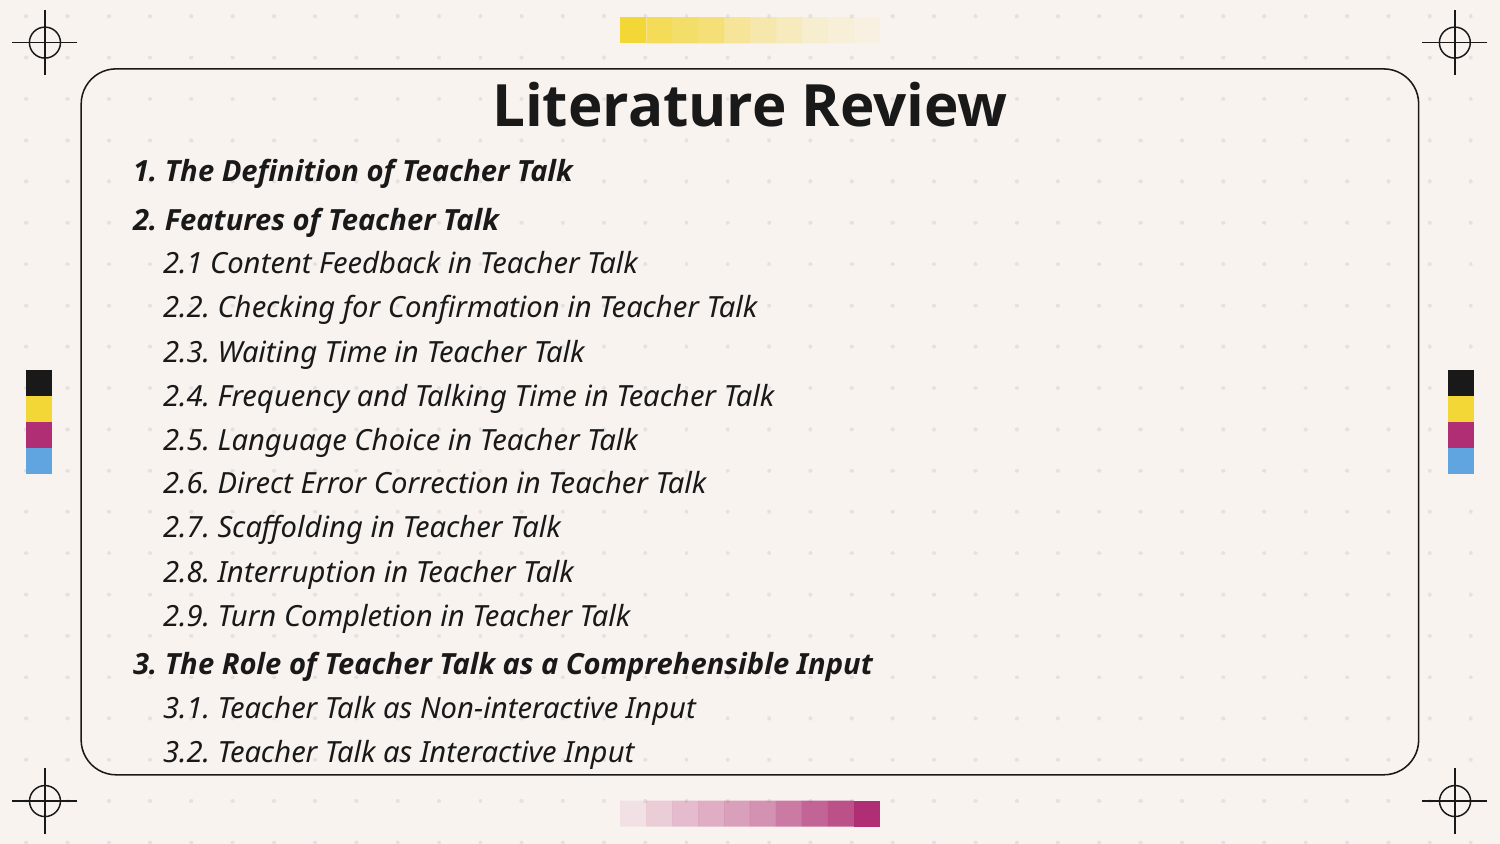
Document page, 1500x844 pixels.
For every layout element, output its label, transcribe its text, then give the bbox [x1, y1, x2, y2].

title Literature Review [118, 73, 1382, 122]
subtitle 1. The Definition of Teacher Talk 2. Features of Teacher Talk 2.1 Content Feedback in Teacher Talk 2.2. Checking for Confirmation in Teacher Talk 2.3. Waiting Time in Teacher Talk 2.4. Frequency and Talking Time in Teacher Talk 2.5. Language Choice in Teacher Talk 2.6. Direct Error Correction in Teacher Talk 2.7. Scaffolding in Teacher Talk 2.8. Interruption in Teacher Talk 2.9. Turn Completion in Teacher Talk 3. The Role of Teacher Talk as a Comprehensible Input 3.1. Teacher Talk as Non-interactive Input 3.2. Teacher Talk as Interactive Input [118, 122, 1382, 794]
